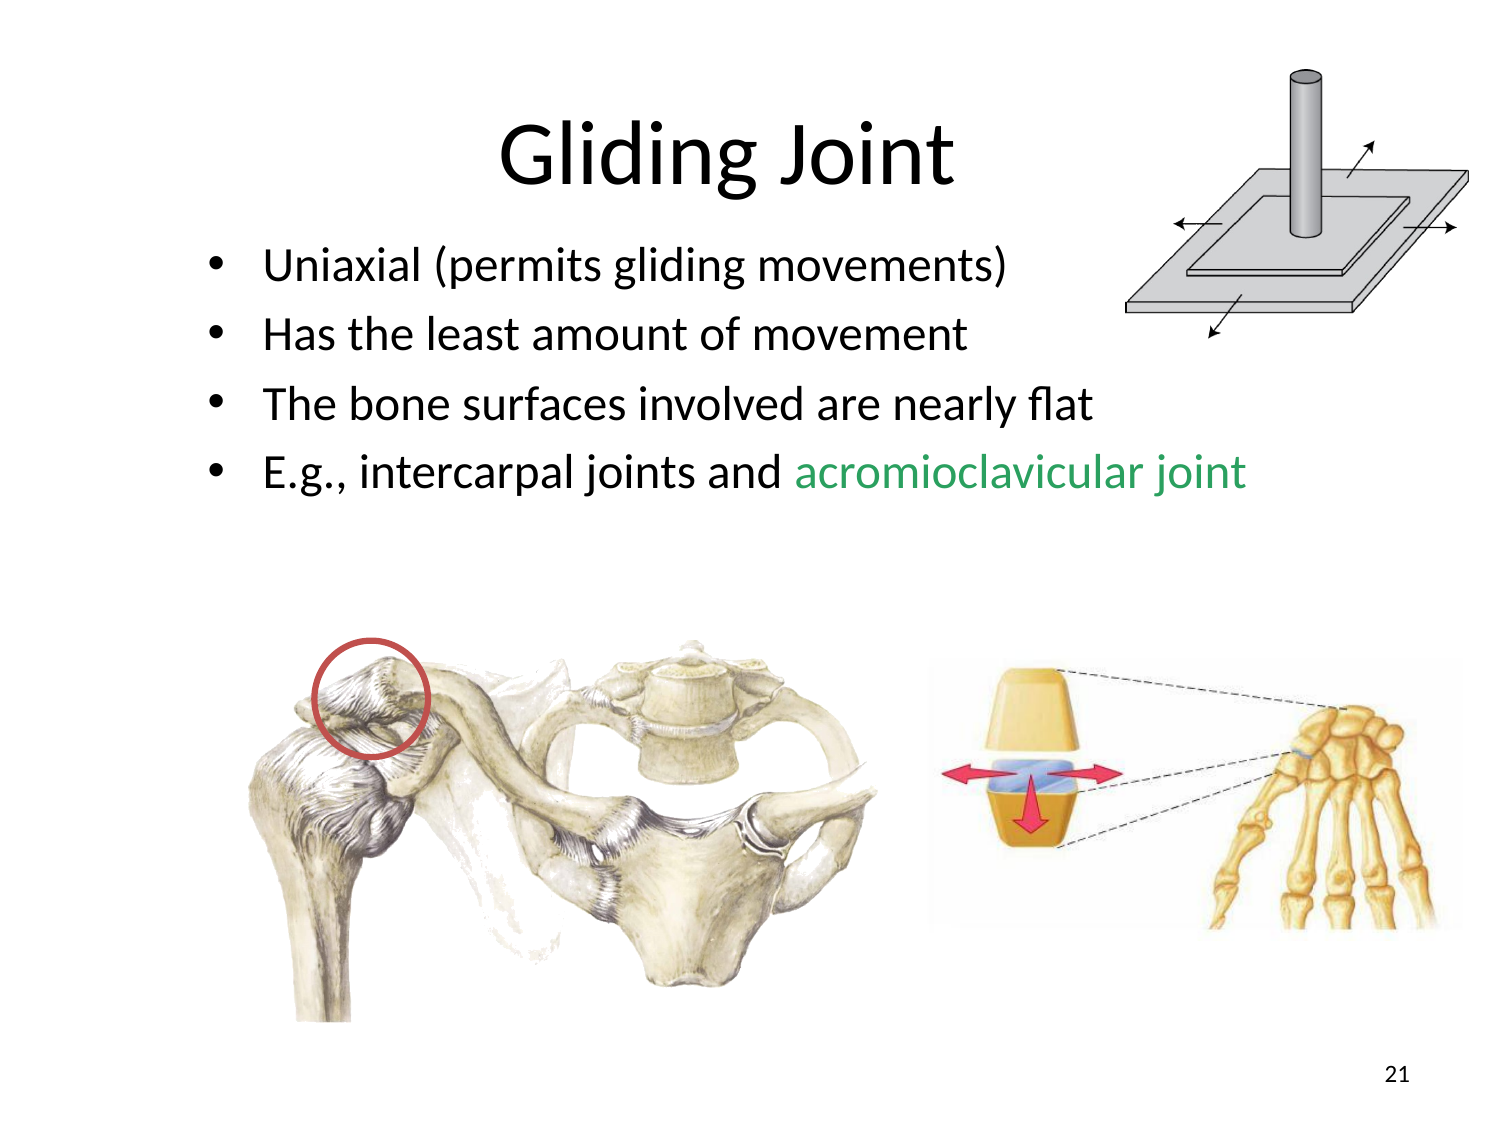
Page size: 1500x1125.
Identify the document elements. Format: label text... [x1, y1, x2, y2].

title Gliding Joint [90, 53, 1365, 242]
picture [924, 649, 1476, 941]
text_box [237, 640, 888, 1026]
slide_number 21 [1074, 1042, 1425, 1103]
list Uniaxial (permits gliding movements) Has the least amount of movement The bone surfaces involved are nearly flat E.g., intercarpal joints and acromioclavicular joint [192, 224, 1263, 525]
picture [1124, 69, 1470, 345]
